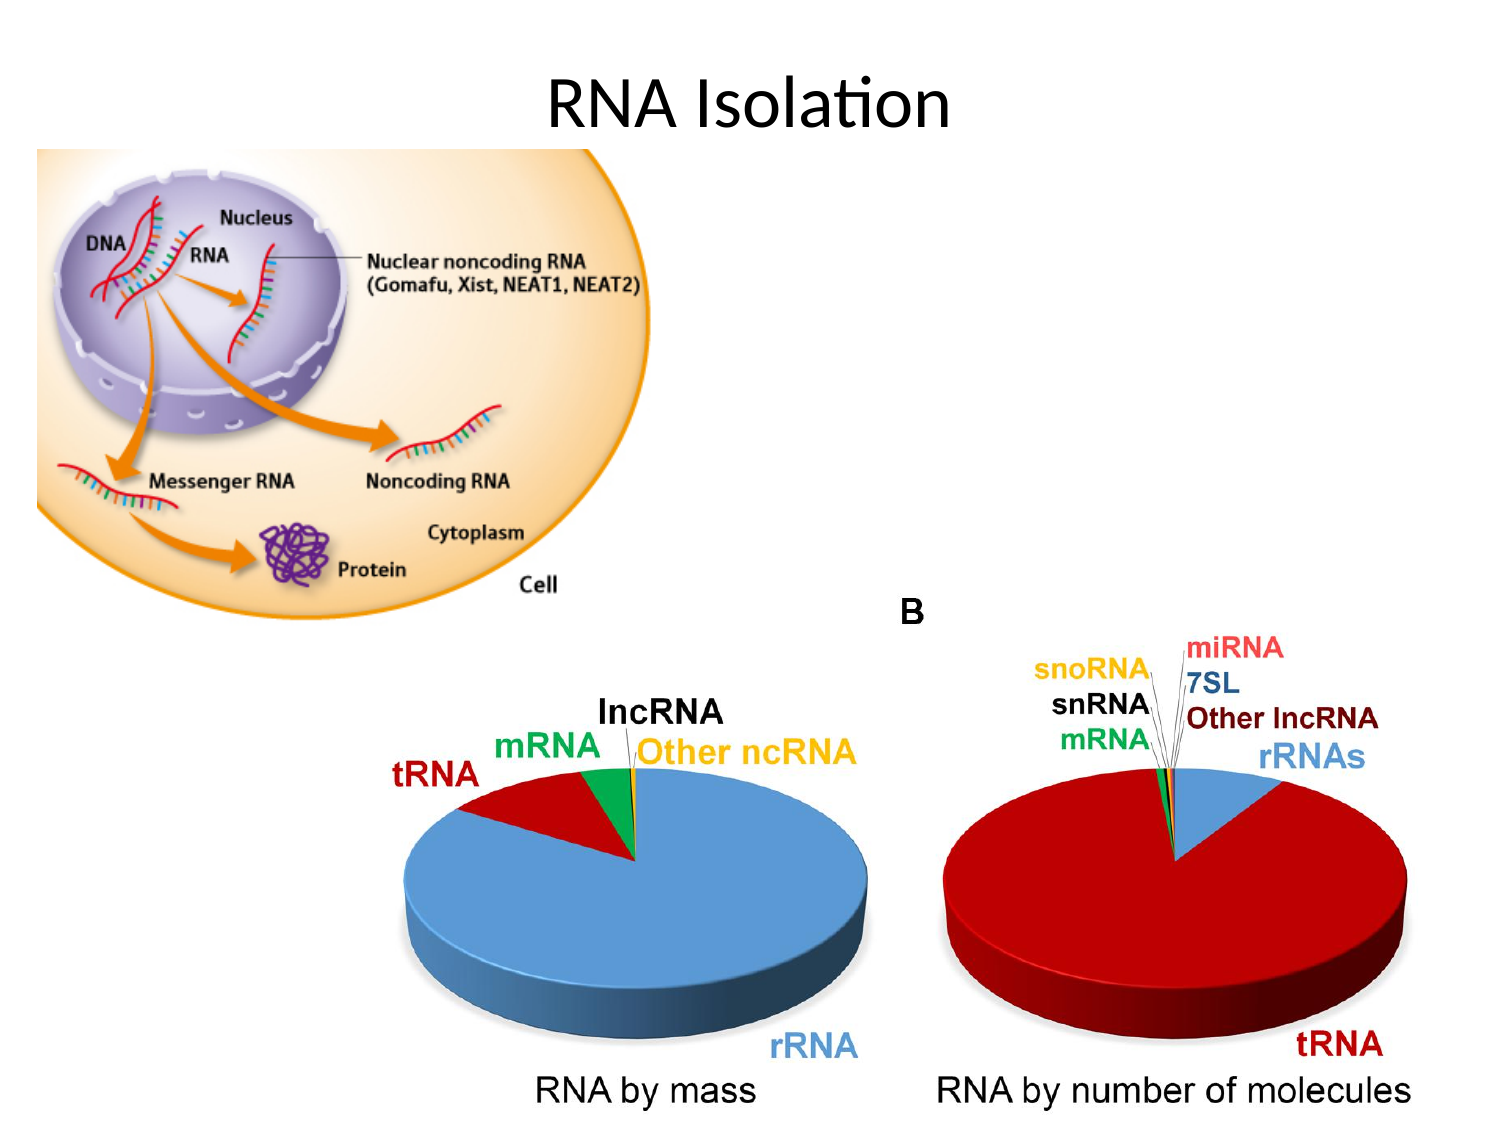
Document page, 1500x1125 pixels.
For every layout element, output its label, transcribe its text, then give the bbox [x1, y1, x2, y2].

picture [37, 149, 1421, 1117]
title RNA Isolation [75, 45, 1425, 150]
